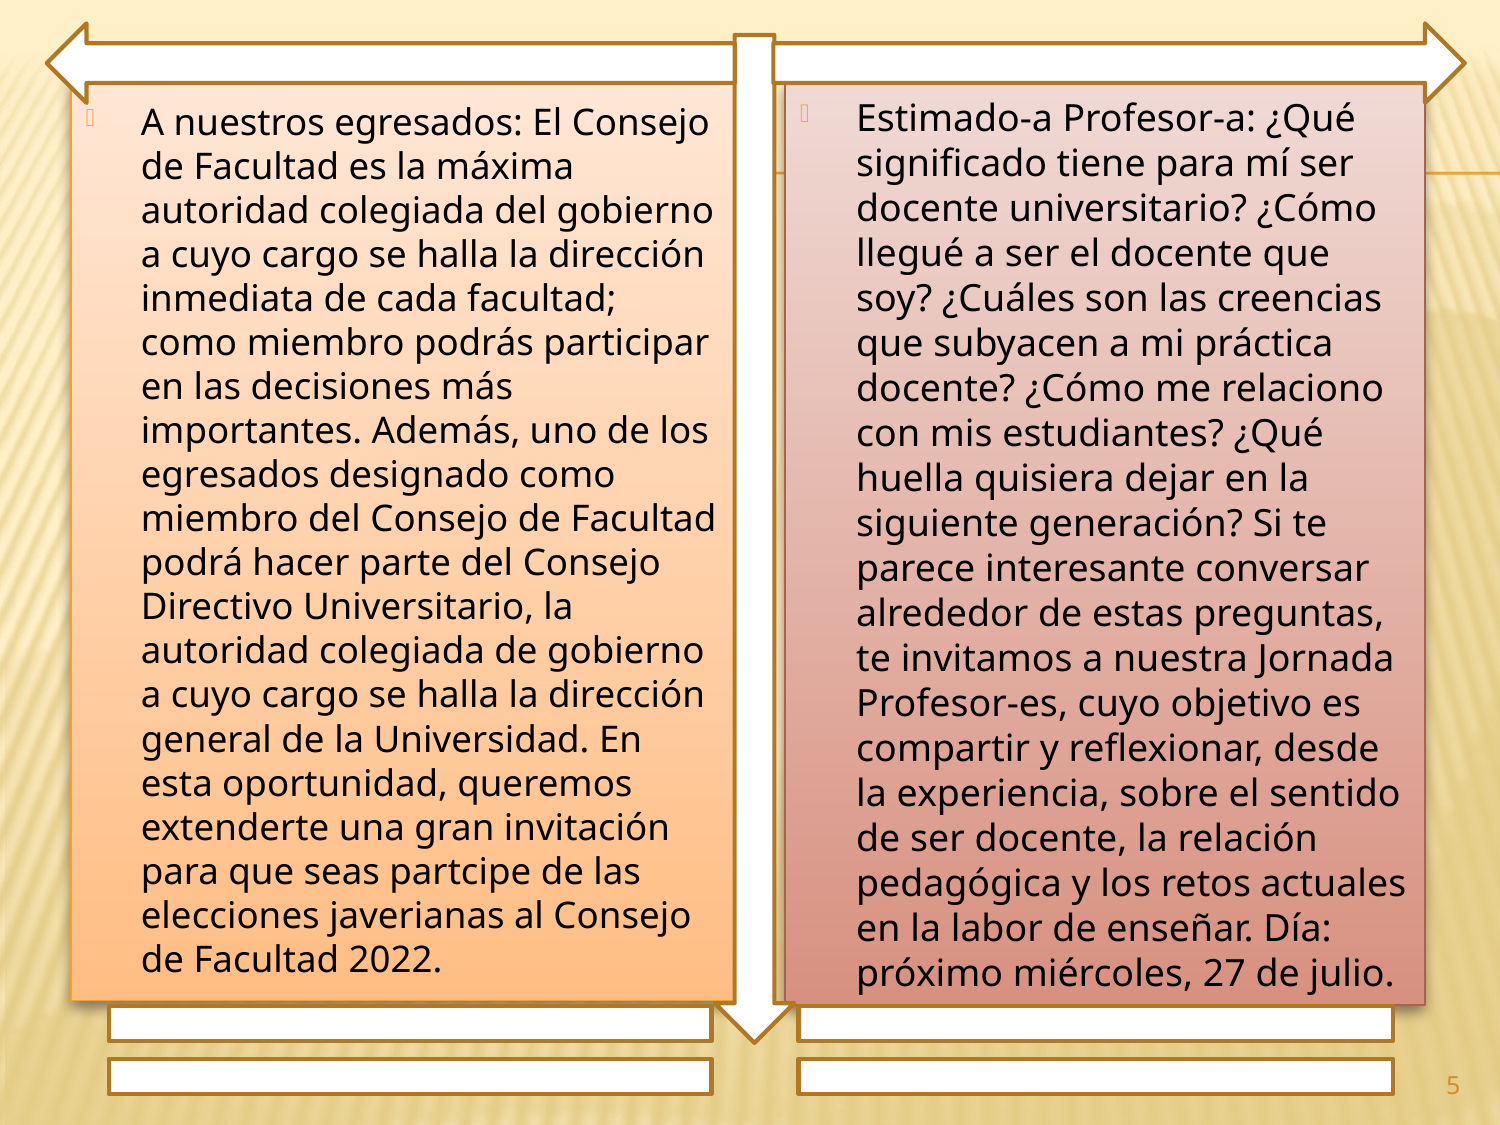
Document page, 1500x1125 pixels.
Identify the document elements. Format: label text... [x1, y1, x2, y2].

slide_number 5 [1350, 1062, 1475, 1103]
list A nuestros egresados: El Consejo de Facultad es la máxima autoridad colegiada del gobierno a cuyo cargo se halla la dirección inmediata de cada facultad; como miembro podrás participar en las decisiones más importantes. Además, uno de los egresados designado como miembro del Consejo de Facultad podrá hacer parte del Consejo Directivo Universitario, la autoridad colegiada de gobierno a cuyo cargo se halla la dirección general de la Universidad. En esta oportunidad, queremos extenderte una gran invitación para que seas partcipe de las elecciones javerianas al Consejo de Facultad 2022. [70, 86, 732, 1001]
text_box [107, 1057, 714, 1096]
text_box [771, 21, 1467, 105]
text_box [796, 1004, 1395, 1043]
text_box [44, 21, 737, 105]
text_box [796, 1057, 1395, 1096]
list Estimado-a Profesor-a: ¿Qué significado tiene para mí ser docente universitario? ¿Cómo llegué a ser el docente que soy? ¿Cuáles son las creencias que subyacen a mi práctica docente? ¿Cómo me relaciono con mis estudiantes? ¿Qué huella quisiera dejar en la siguiente generación? Si te parece interesante conversar alrededor de estas preguntas, te invitamos a nuestra Jornada Profesor-es, cuyo objetivo es compartir y reflexionar, desde la experiencia, sobre el sentido de ser docente, la relación pedagógica y los retos actuales en la labor de enseñar. Día: próximo miércoles, 27 de julio. [784, 86, 1426, 1006]
text_box [712, 32, 797, 1046]
text_box [107, 1004, 714, 1043]
